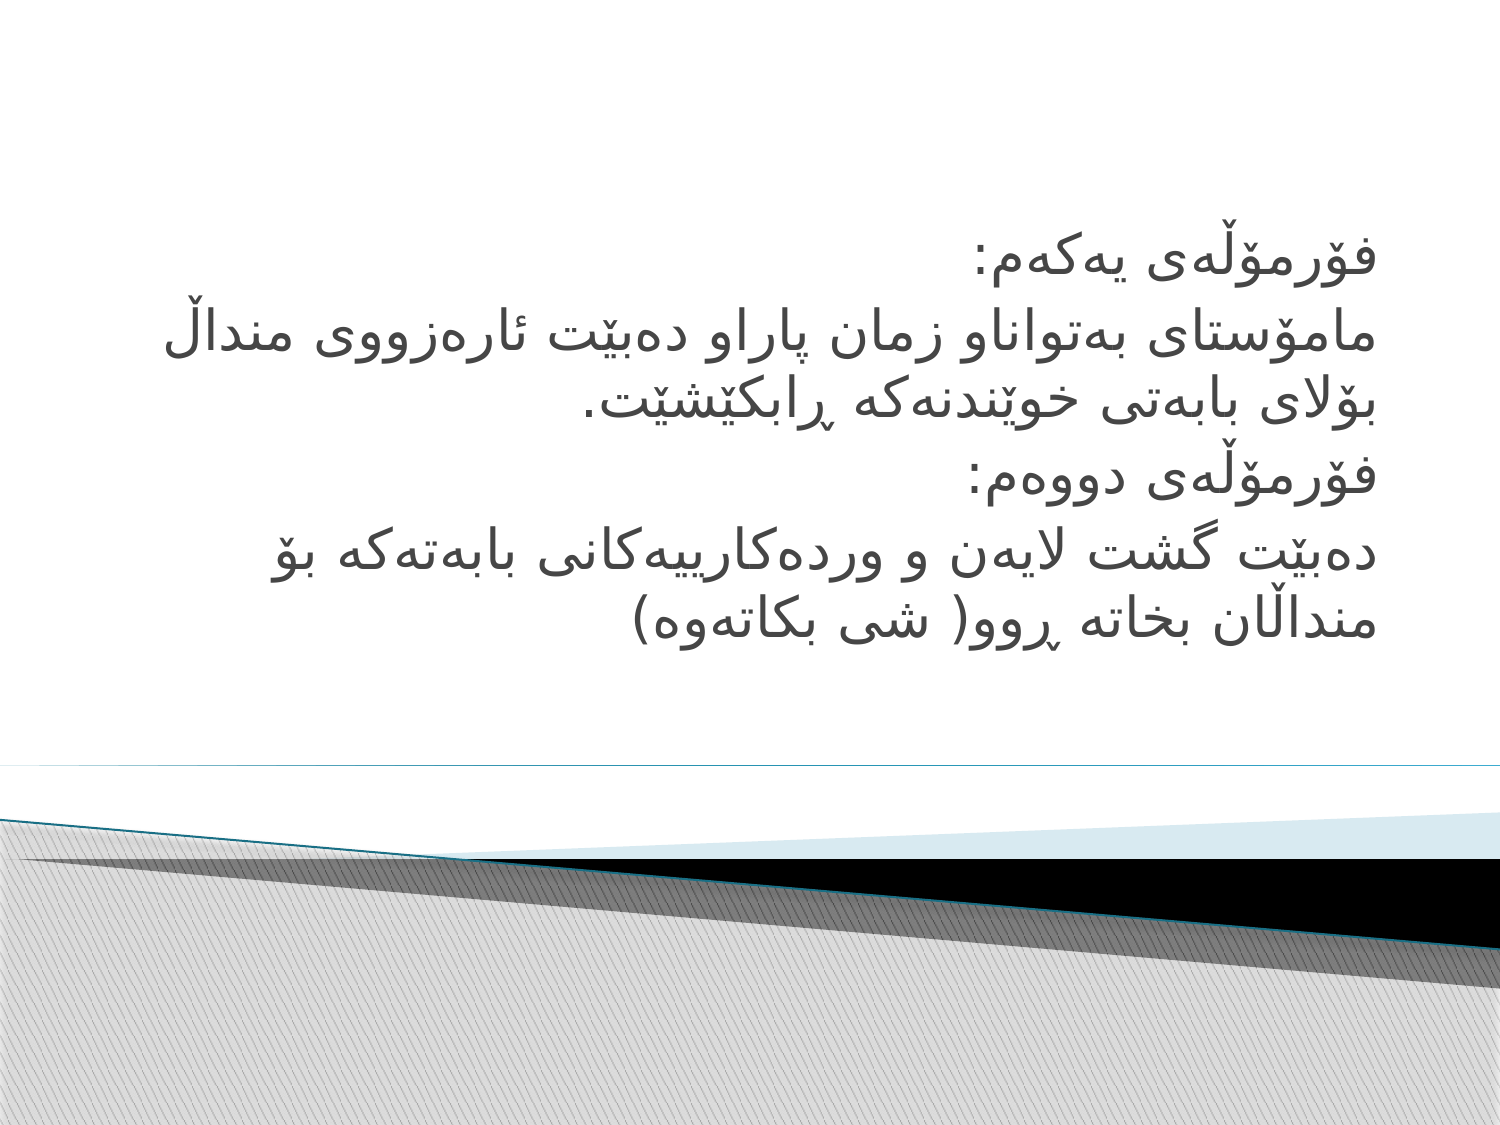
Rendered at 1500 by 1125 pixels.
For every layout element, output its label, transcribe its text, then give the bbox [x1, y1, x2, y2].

subtitle فۆرمۆڵەی یەکەم: مامۆستای بەتواناو زمان پاراو دەبێت ئارەزووی منداڵ بۆلای بابەتی خوێندنەکە ڕابکێشێت. فۆرمۆڵەی دووەم: دەبێت گشت لایەن و وردەکارییەکانی بابەتەکە بۆ منداڵان بخاتە ڕوو( شی بکاتەوە) [112, 210, 1388, 790]
picture [5, 859, 1500, 989]
